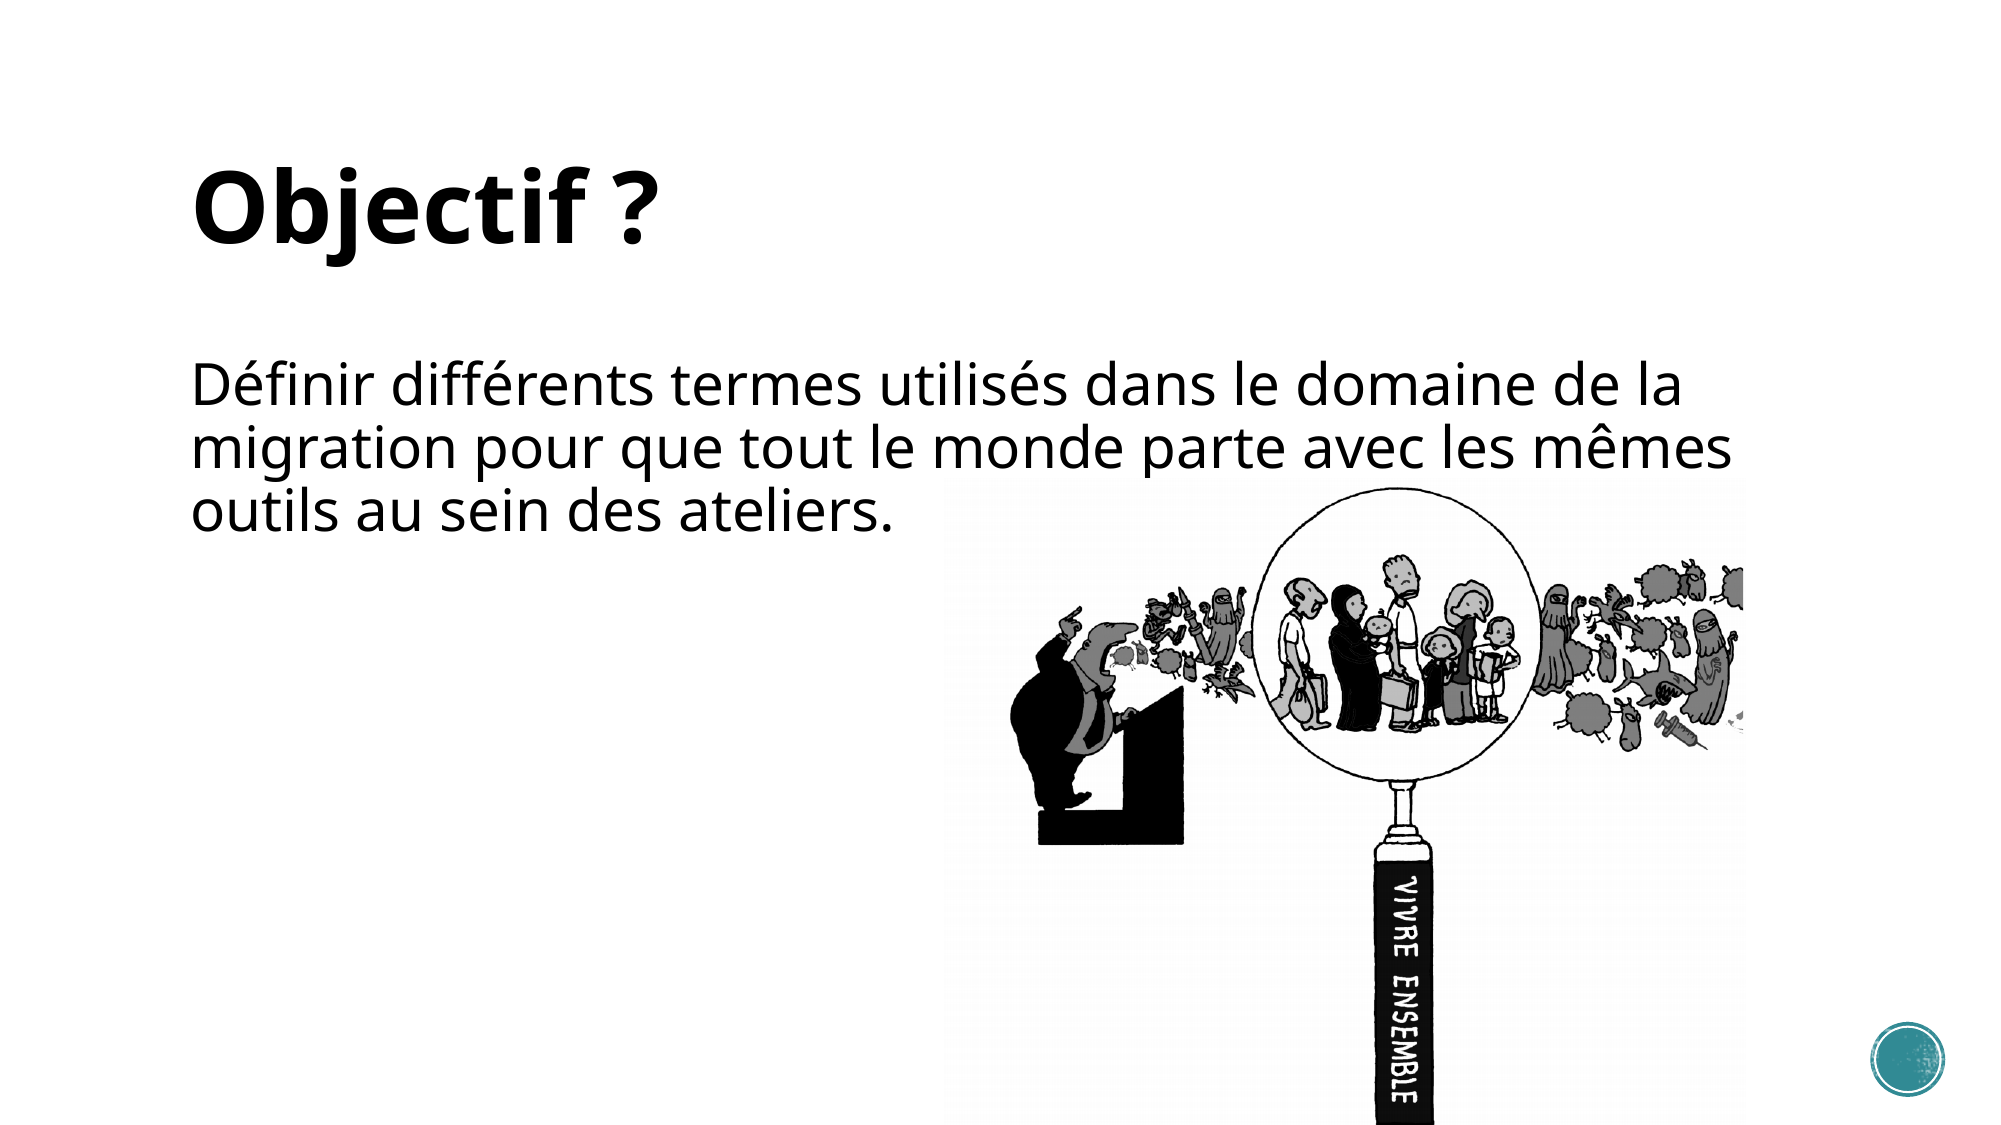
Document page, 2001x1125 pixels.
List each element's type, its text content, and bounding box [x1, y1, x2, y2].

title Objectif ? [175, 79, 1826, 344]
list Définir différents termes utilisés dans le domaine de la migration pour que tout le monde parte avec les mêmes outils au sein des ateliers. [175, 348, 1826, 1013]
picture [944, 478, 1746, 1125]
